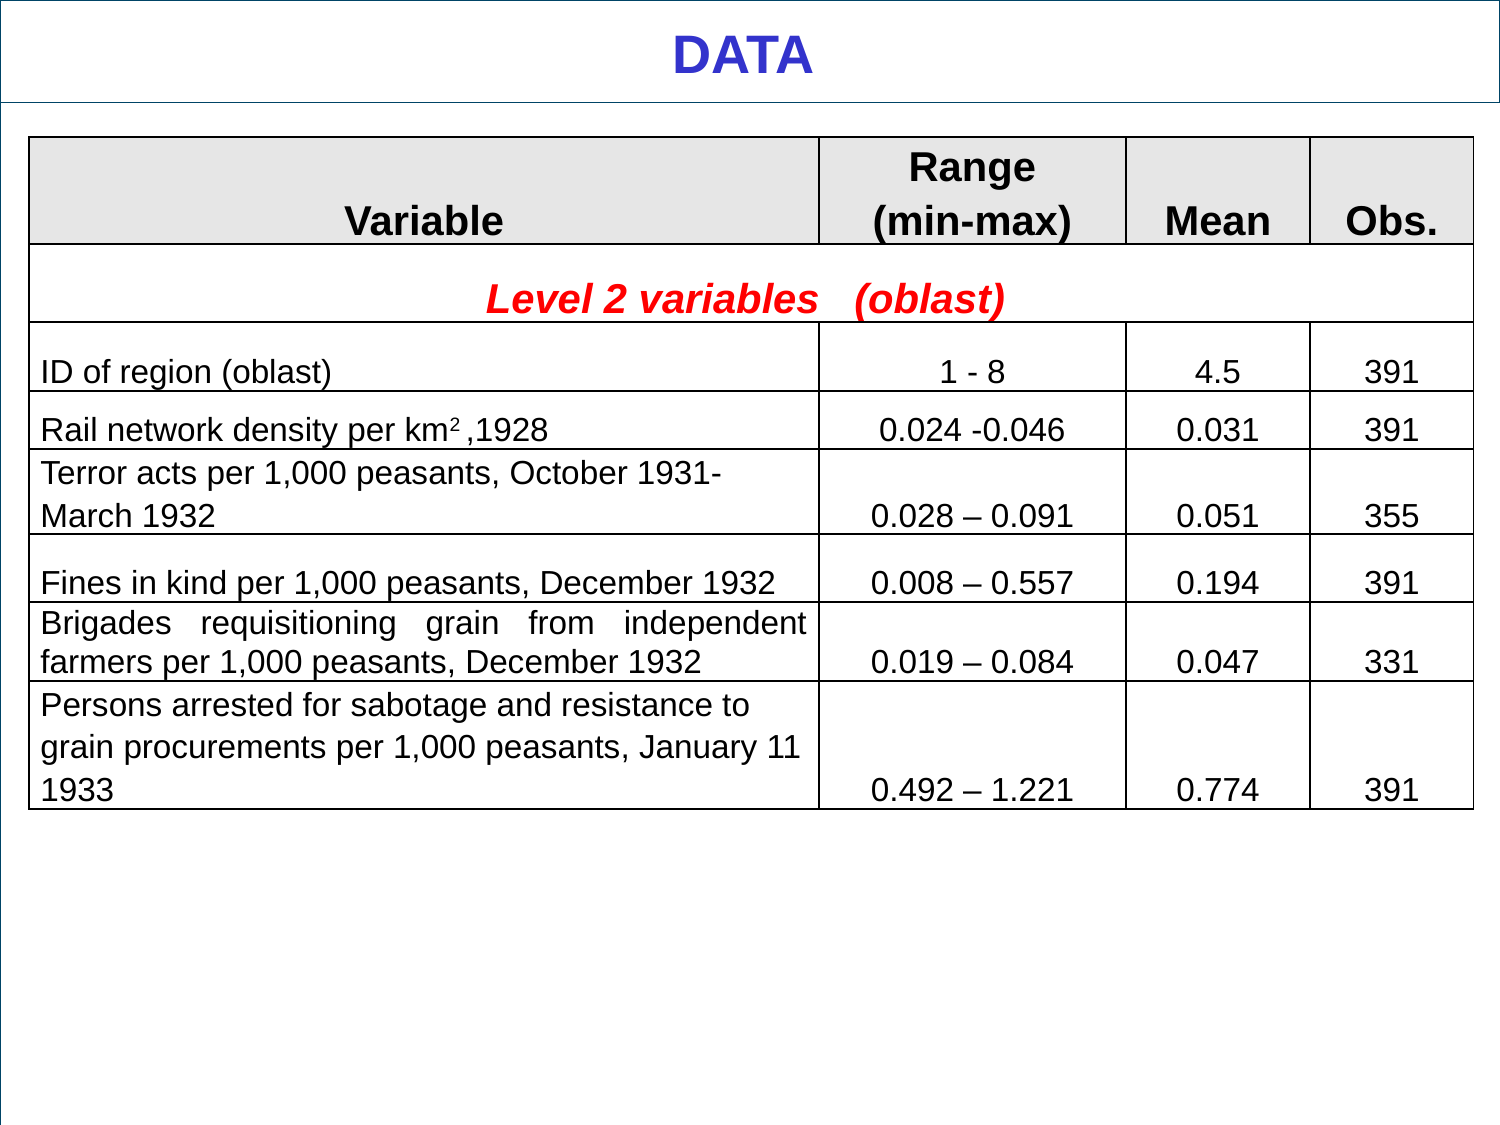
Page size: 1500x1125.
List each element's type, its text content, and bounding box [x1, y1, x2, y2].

table_cell 1 - 8 [820, 323, 1125, 390]
table_cell Rail network density per km2 ,1928 [30, 392, 818, 448]
table_cell 0.194 [1127, 535, 1309, 601]
table_cell 0.774 [1127, 682, 1309, 808]
table_cell 0.008 – 0.557 [820, 535, 1125, 601]
table_cell Terror acts per 1,000 peasants, October 1931-March 1932 [30, 450, 818, 533]
table_header Mean [1127, 138, 1309, 243]
table_header Obs. [1311, 138, 1473, 243]
table_cell 391 [1311, 392, 1473, 448]
table_cell Persons arrested for sabotage and resistance to grain procurements per 1,000 peasants, January 11 1933 [30, 682, 818, 808]
table_header Range (min-max) [820, 138, 1125, 243]
table_cell 331 [1311, 603, 1473, 680]
table_header Variable [30, 138, 818, 243]
table_cell 0.492 – 1.221 [820, 682, 1125, 808]
table_cell 0.047 [1127, 603, 1309, 680]
table_cell 4.5 [1127, 323, 1309, 390]
text_box DATA [0, 0, 1500, 103]
table_cell 0.051 [1127, 450, 1309, 533]
table_cell Fines in kind per 1,000 peasants, December 1932 [30, 535, 818, 601]
table_cell 355 [1311, 450, 1473, 533]
table_cell 391 [1311, 682, 1473, 808]
table_cell Level 2 variables (oblast) [30, 245, 1473, 321]
table_cell Brigades requisitioning grain from independent farmers per 1,000 peasants, December 1932 [30, 603, 818, 680]
table_cell 391 [1311, 535, 1473, 601]
table_cell 0.019 – 0.084 [820, 603, 1125, 680]
table_cell 0.024 -0.046 [820, 392, 1125, 448]
table_cell 0.028 – 0.091 [820, 450, 1125, 533]
table_cell 391 [1311, 323, 1473, 390]
table_cell ID of region (oblast) [30, 323, 818, 390]
table_cell 0.031 [1127, 392, 1309, 448]
